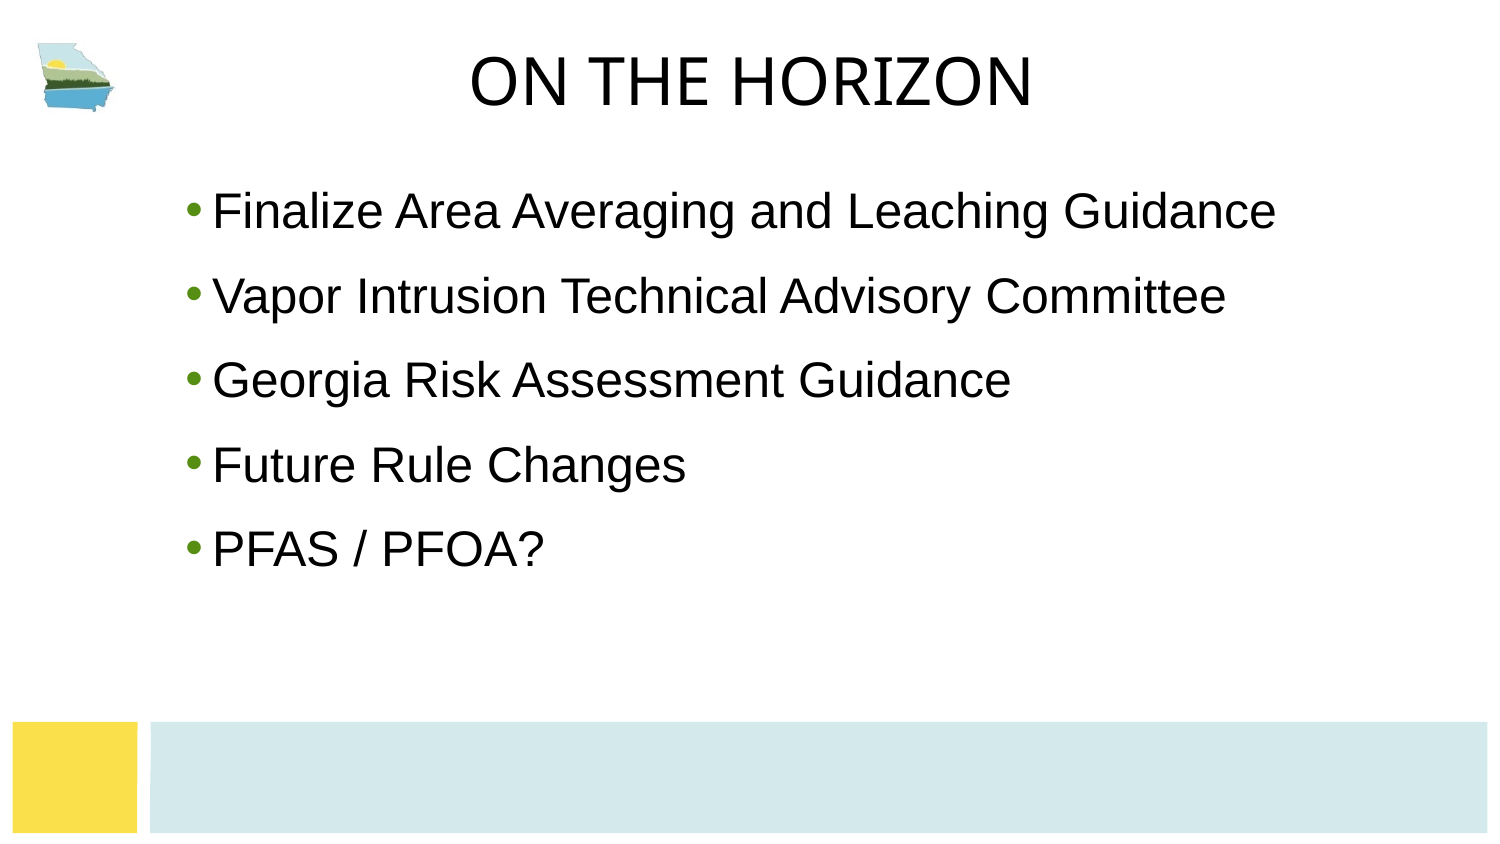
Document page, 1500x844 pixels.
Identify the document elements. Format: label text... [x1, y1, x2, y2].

picture [23, 37, 125, 114]
list Finalize Area Averaging and Leaching Guidance Vapor Intrusion Technical Advisory Committee Georgia Risk Assessment Guidance Future Rule Changes PFAS / PFOA? [150, 159, 1400, 600]
title On the Horizon [135, 45, 1369, 113]
